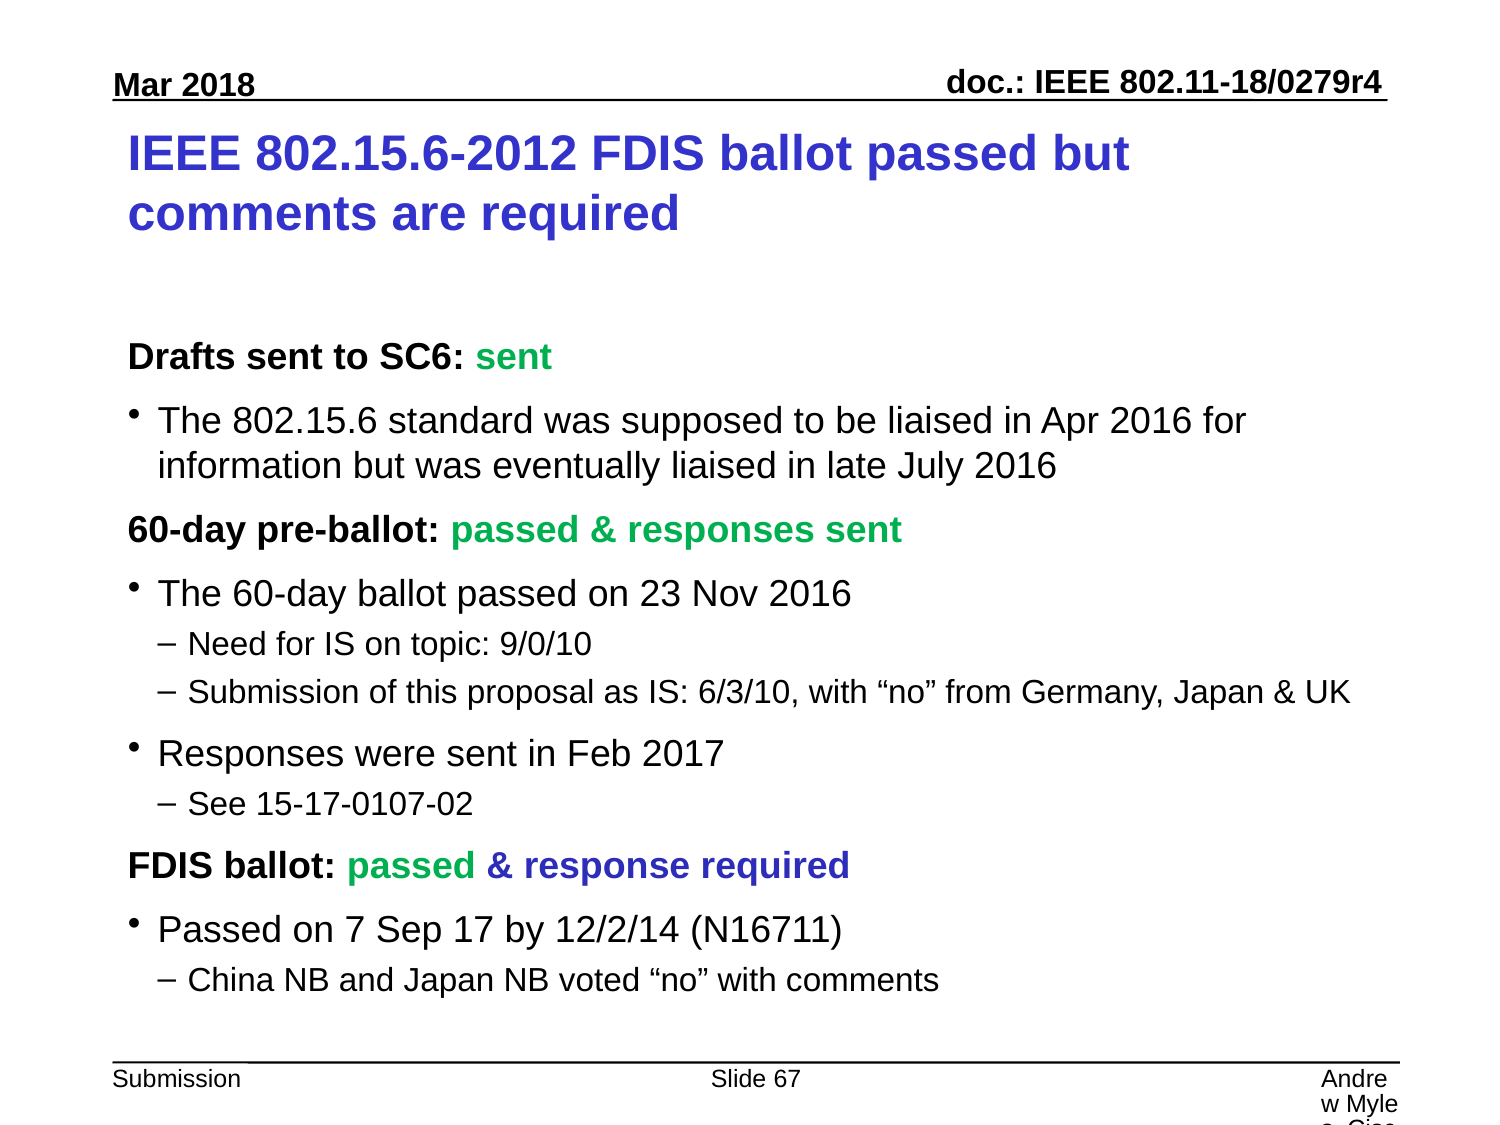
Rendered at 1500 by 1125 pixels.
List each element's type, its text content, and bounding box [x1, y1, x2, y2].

footer Andrew Myles, Cisco [1320, 1061, 1402, 1093]
list Drafts sent to SC6: sent The 802.15.6 standard was supposed to be liaised in Apr 2016 for information but was eventually liaised in late July 2016 60-day pre-ballot: passed & responses sent The 60-day ballot passed on 23 Nov 2016 Need for IS on topic: 9/0/10 Submission of this proposal as IS: 6/3/10, with “no” from Germany, Japan & UK Responses were sent in Feb 2017 See 15-17-0107-02 FDIS ballot: passed & response required Passed on 7 Sep 17 by 12/2/14 (N16711) China NB and Japan NB voted “no” with comments [112, 324, 1388, 1000]
title IEEE 802.15.6-2012 FDIS ballot passed but comments are required [112, 112, 1388, 288]
slide_number Slide 67 [709, 1061, 803, 1093]
